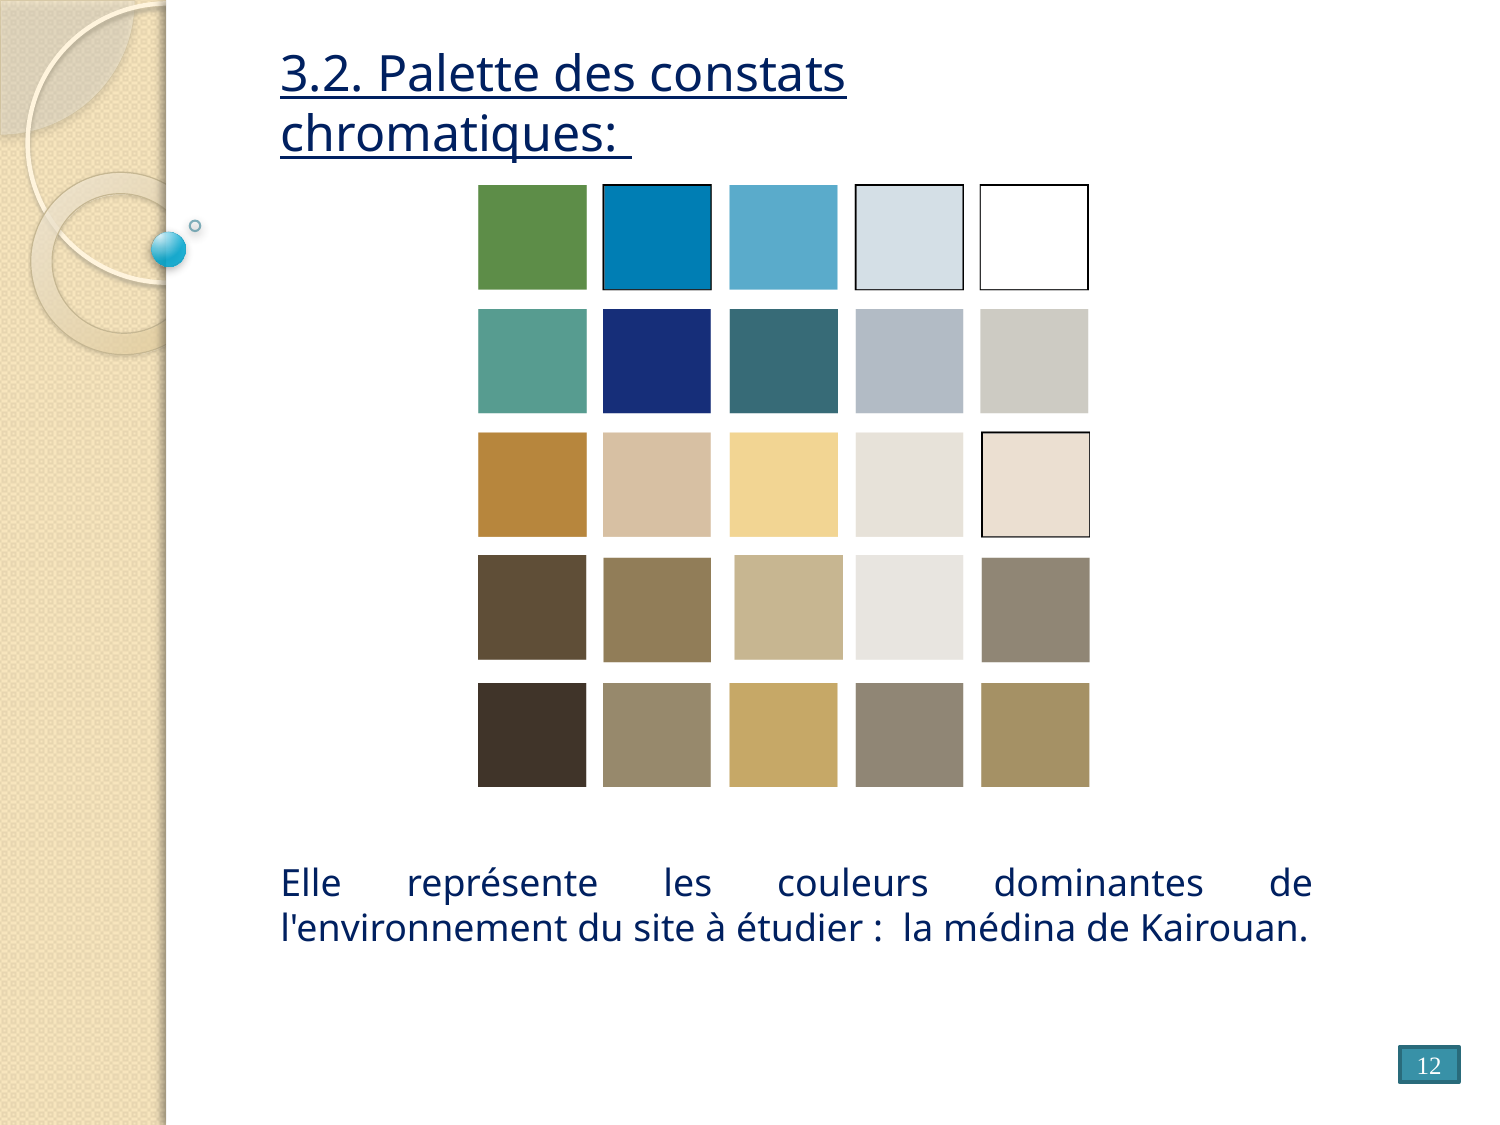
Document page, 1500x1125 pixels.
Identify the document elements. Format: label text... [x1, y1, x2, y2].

picture [478, 184, 1090, 788]
text_box 12 [1398, 1045, 1461, 1084]
text_box 3.2. Palette des constats chromatiques: : [264, 41, 1213, 163]
text_box Elle représente les couleurs dominantes de l'environnement du site à étudier : la médina de Kairouan. [264, 773, 1331, 990]
